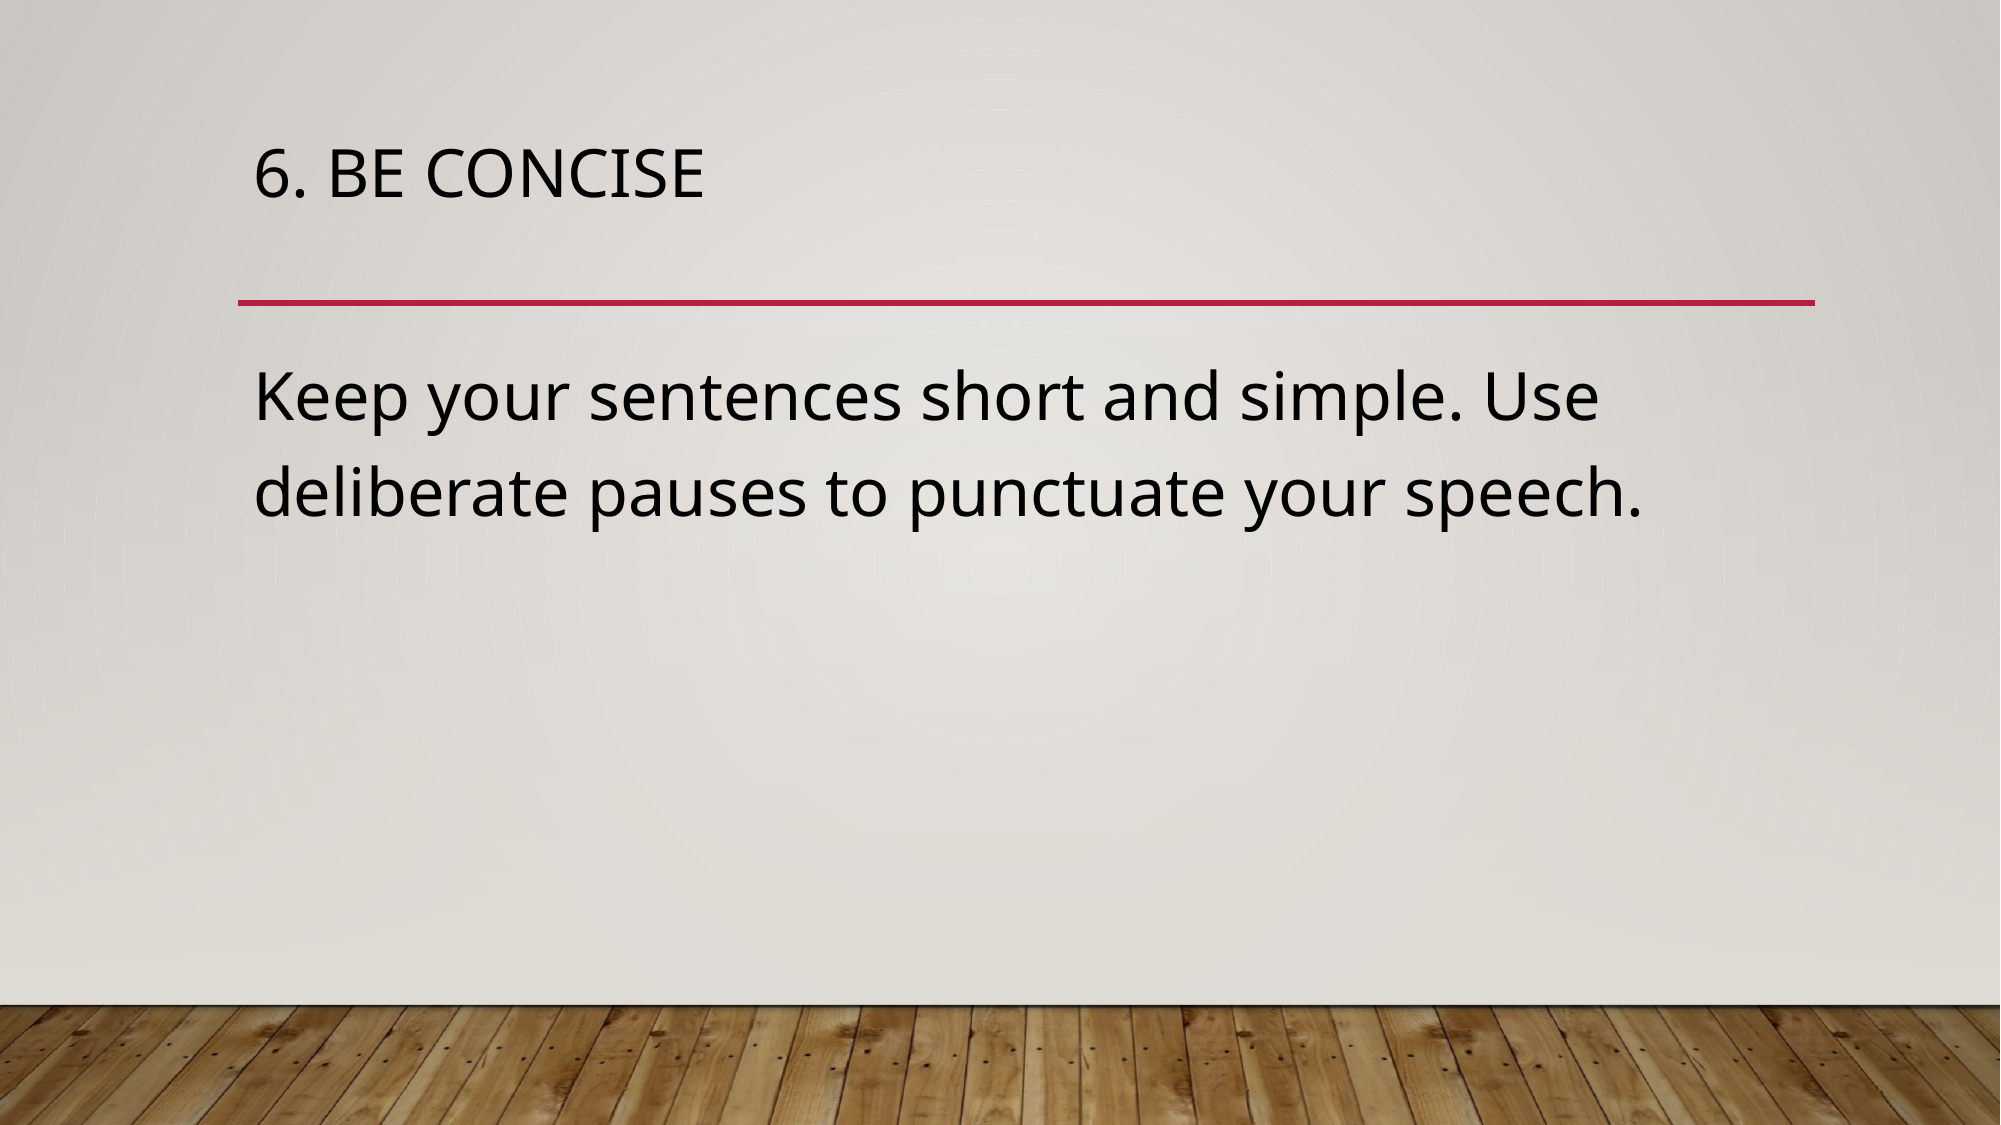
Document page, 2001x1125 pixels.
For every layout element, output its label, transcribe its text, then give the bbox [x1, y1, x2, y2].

title 6. BE CONCISE [238, 131, 1814, 305]
list Keep your sentences short and simple. Use deliberate pauses to punctuate your speech. [238, 330, 1814, 591]
picture [0, 1005, 2000, 1125]
